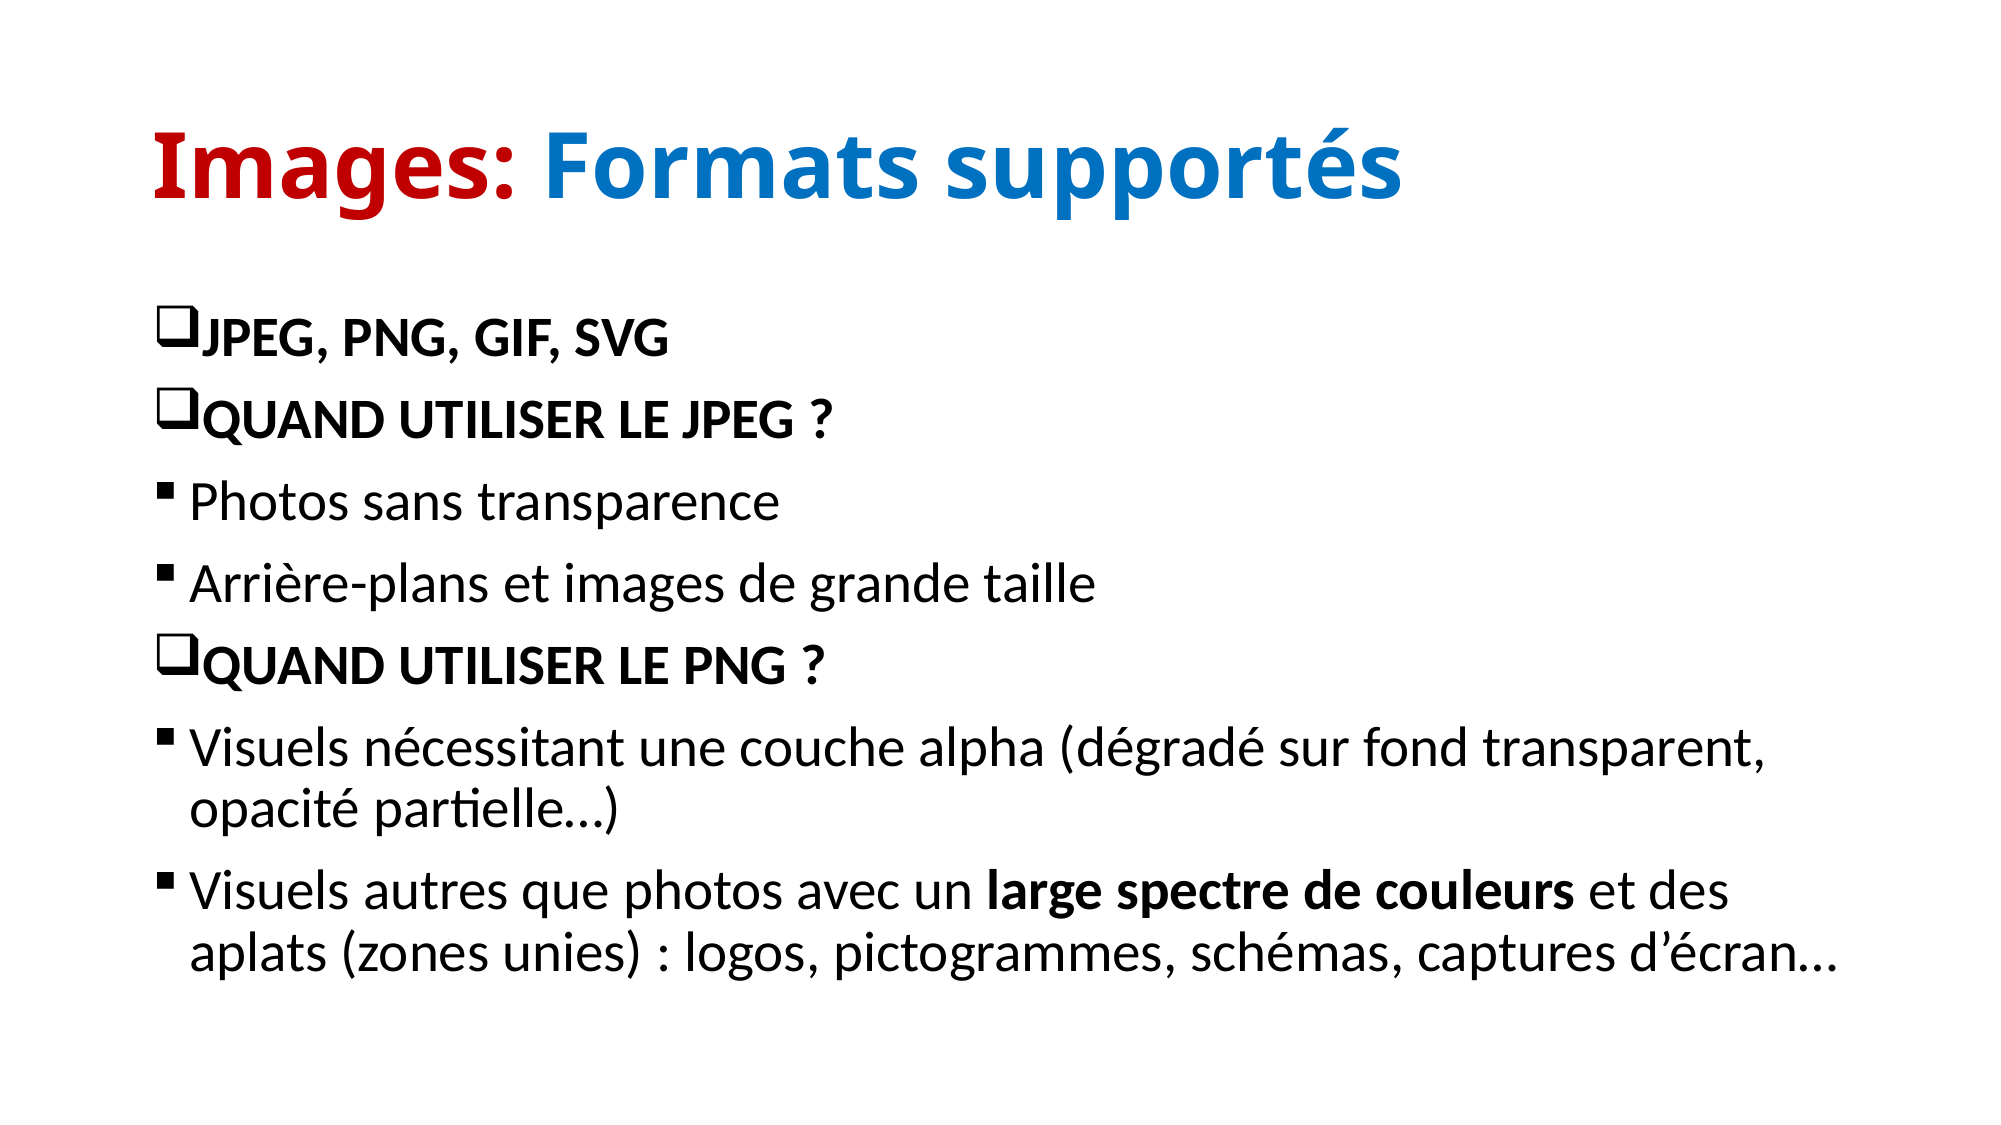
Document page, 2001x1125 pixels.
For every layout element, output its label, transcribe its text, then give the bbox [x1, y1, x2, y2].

list JPEG, PNG, GIF, SVG QUAND UTILISER LE JPEG ? Photos sans transparence Arrière-plans et images de grande taille QUAND UTILISER LE PNG ? Visuels nécessitant une couche alpha (dégradé sur fond transparent, opacité partielle…) Visuels autres que photos avec un large spectre de couleurs et des aplats (zones unies) : logos, pictogrammes, schémas, captures d’écran… [137, 299, 1863, 1014]
title Images: Formats supportés [137, 59, 1863, 278]
